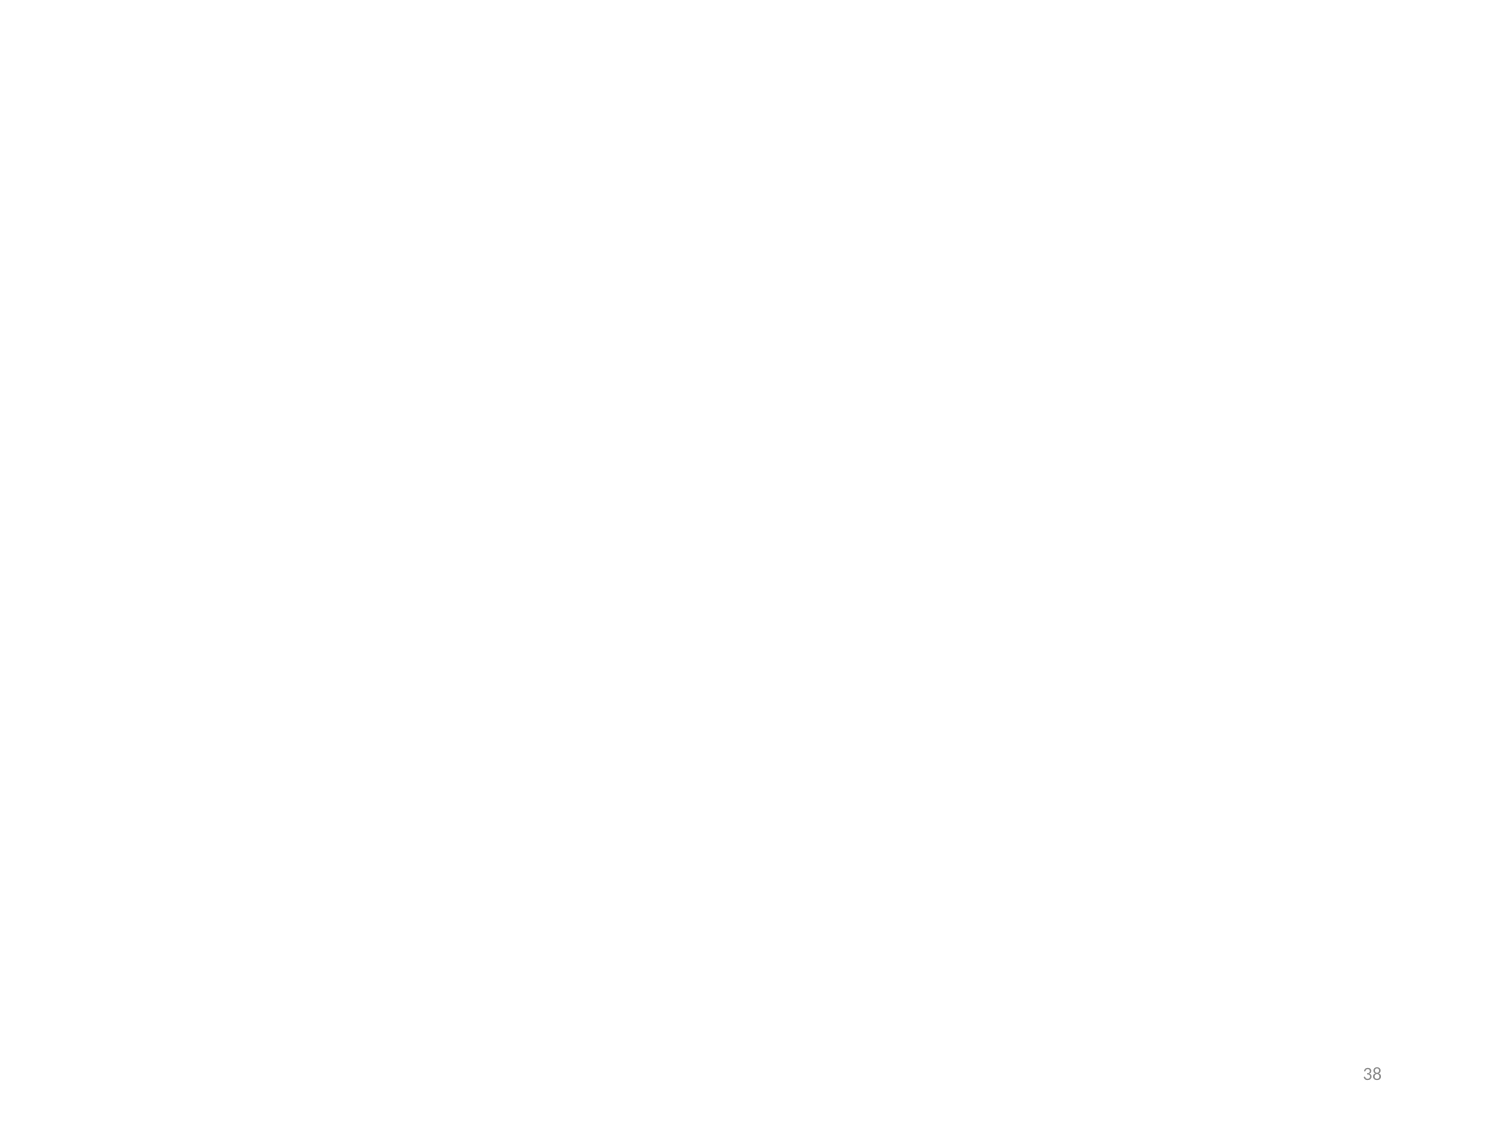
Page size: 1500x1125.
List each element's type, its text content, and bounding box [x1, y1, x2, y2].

slide_number 38 [1059, 1042, 1397, 1103]
